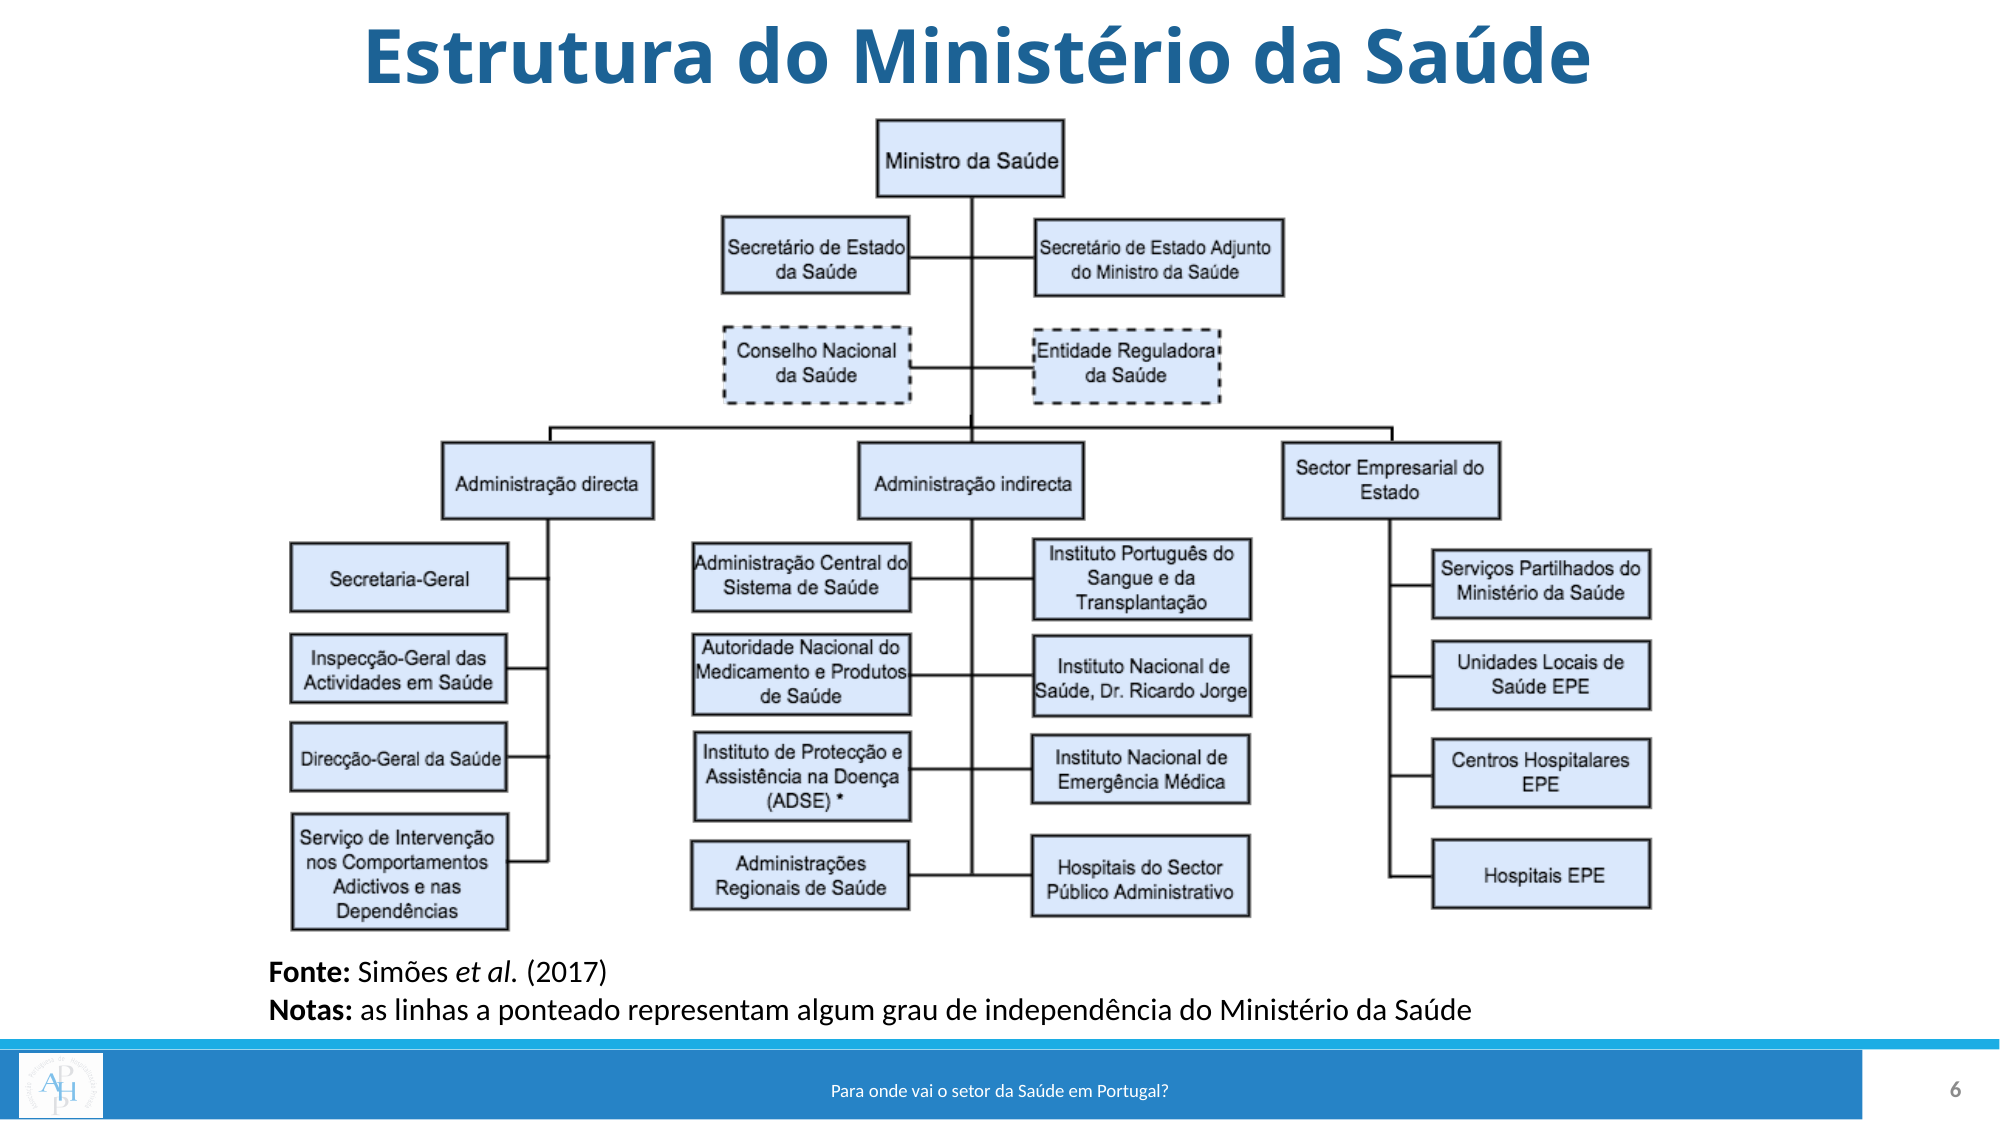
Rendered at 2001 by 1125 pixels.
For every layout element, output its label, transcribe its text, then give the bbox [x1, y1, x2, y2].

slide_number 6 [1526, 1058, 1977, 1119]
picture [289, 113, 1654, 945]
picture [19, 1053, 103, 1118]
slide_number [137, 1042, 588, 1103]
title Estrutura do Ministério da Saúde [303, 0, 1654, 113]
text_box Fonte: Simões et al. (2017) Notas: as linhas a ponteado representam algum grau de independência do Ministério da Saúde [254, 944, 1697, 1034]
